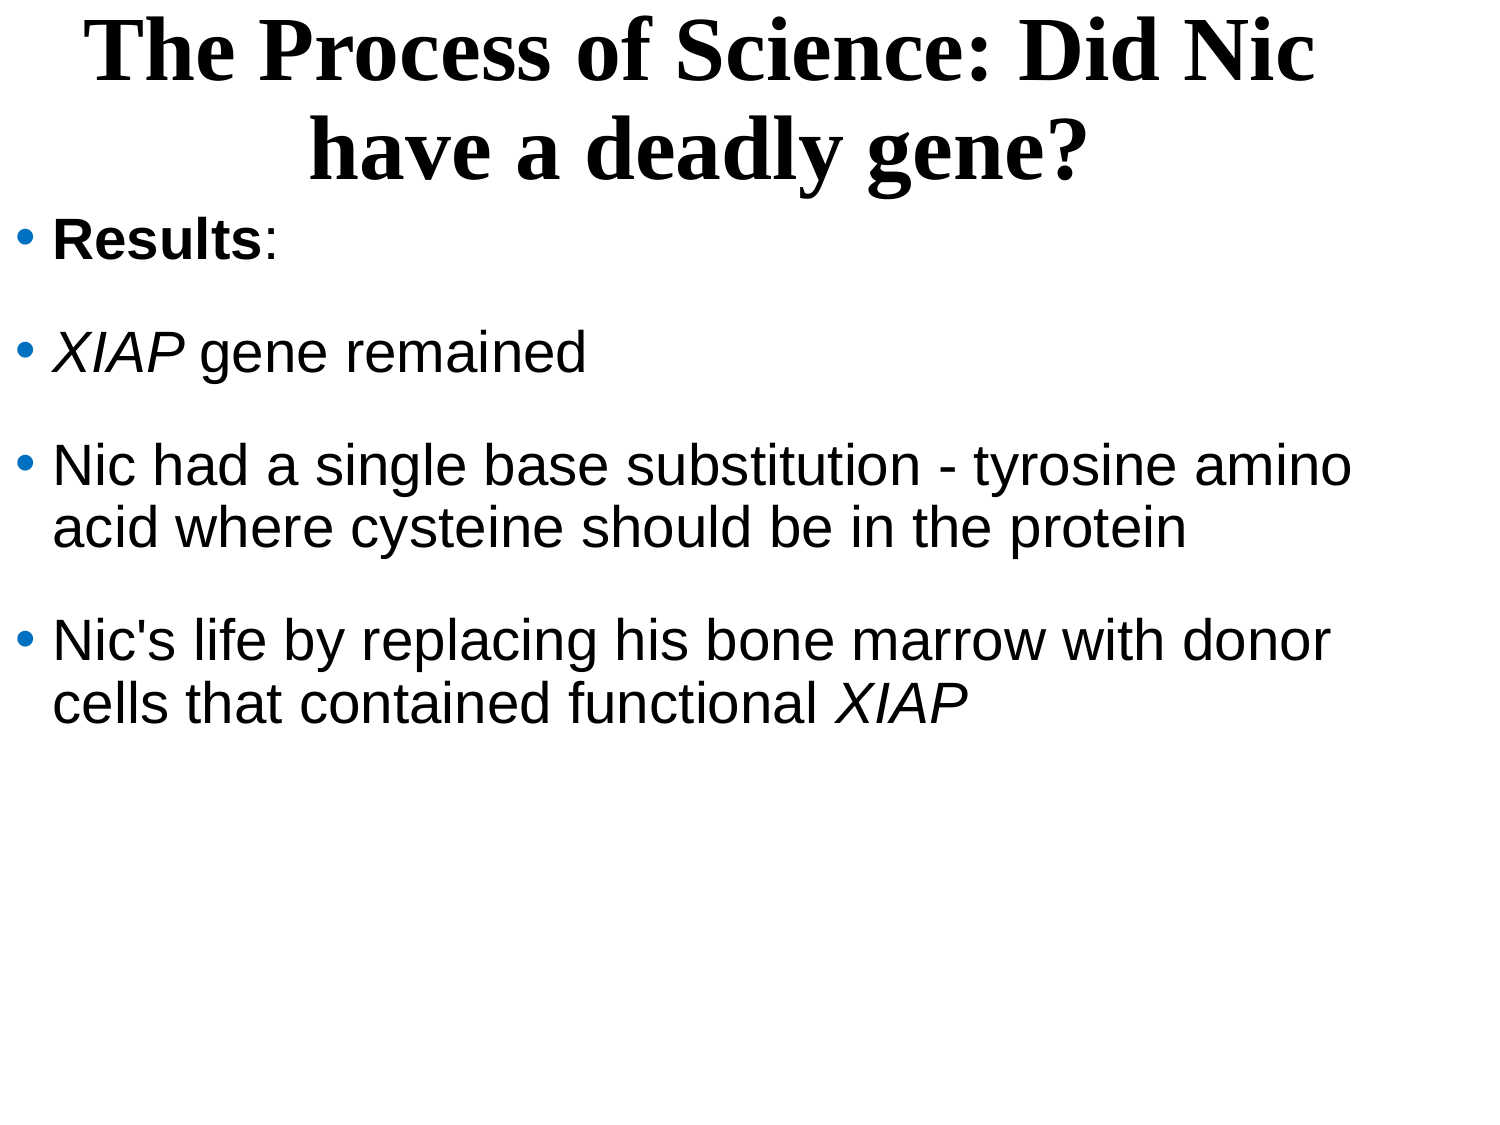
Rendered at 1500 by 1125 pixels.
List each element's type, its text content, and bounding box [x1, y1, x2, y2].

title The Process of Science: Did Nic have a deadly gene? [0, 21, 1402, 179]
list Results: XIAP gene remained Nic had a single base substitution - tyrosine amino acid where cysteine should be in the protein Nic's life by replacing his bone marrow with donor cells that contained functional XIAP [0, 201, 1402, 1014]
